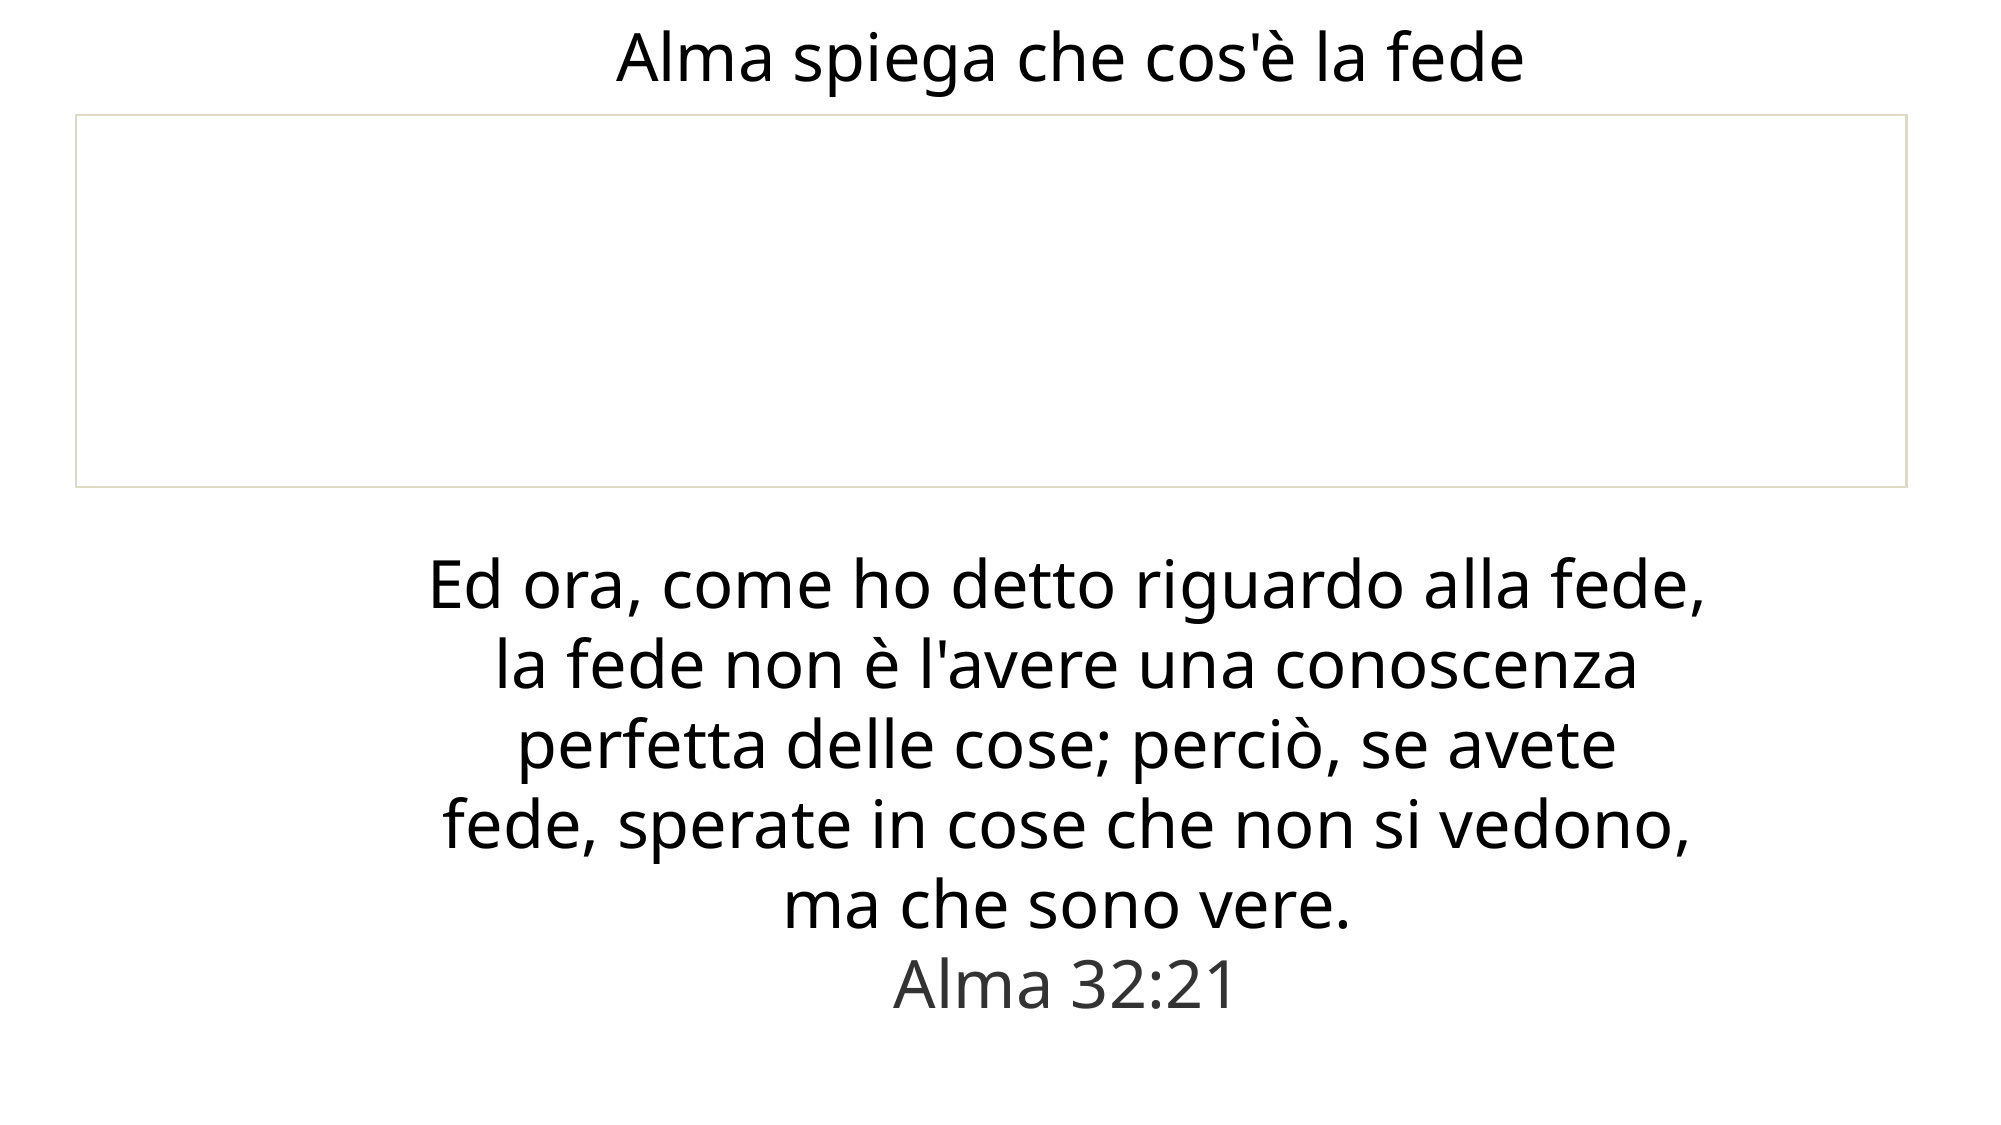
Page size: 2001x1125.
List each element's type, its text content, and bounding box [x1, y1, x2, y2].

text_box [75, 114, 1908, 488]
text_box Ed ora, come ho detto riguardo alla fede, la fede non è l'avere una conoscenza perfetta delle cose; perciò, se avete fede, sperate in cose che non si vedono, ma che sono vere. Alma 32:21 [396, 534, 1740, 1030]
text_box Alma spiega che cos'è la fede [601, 6, 1543, 102]
